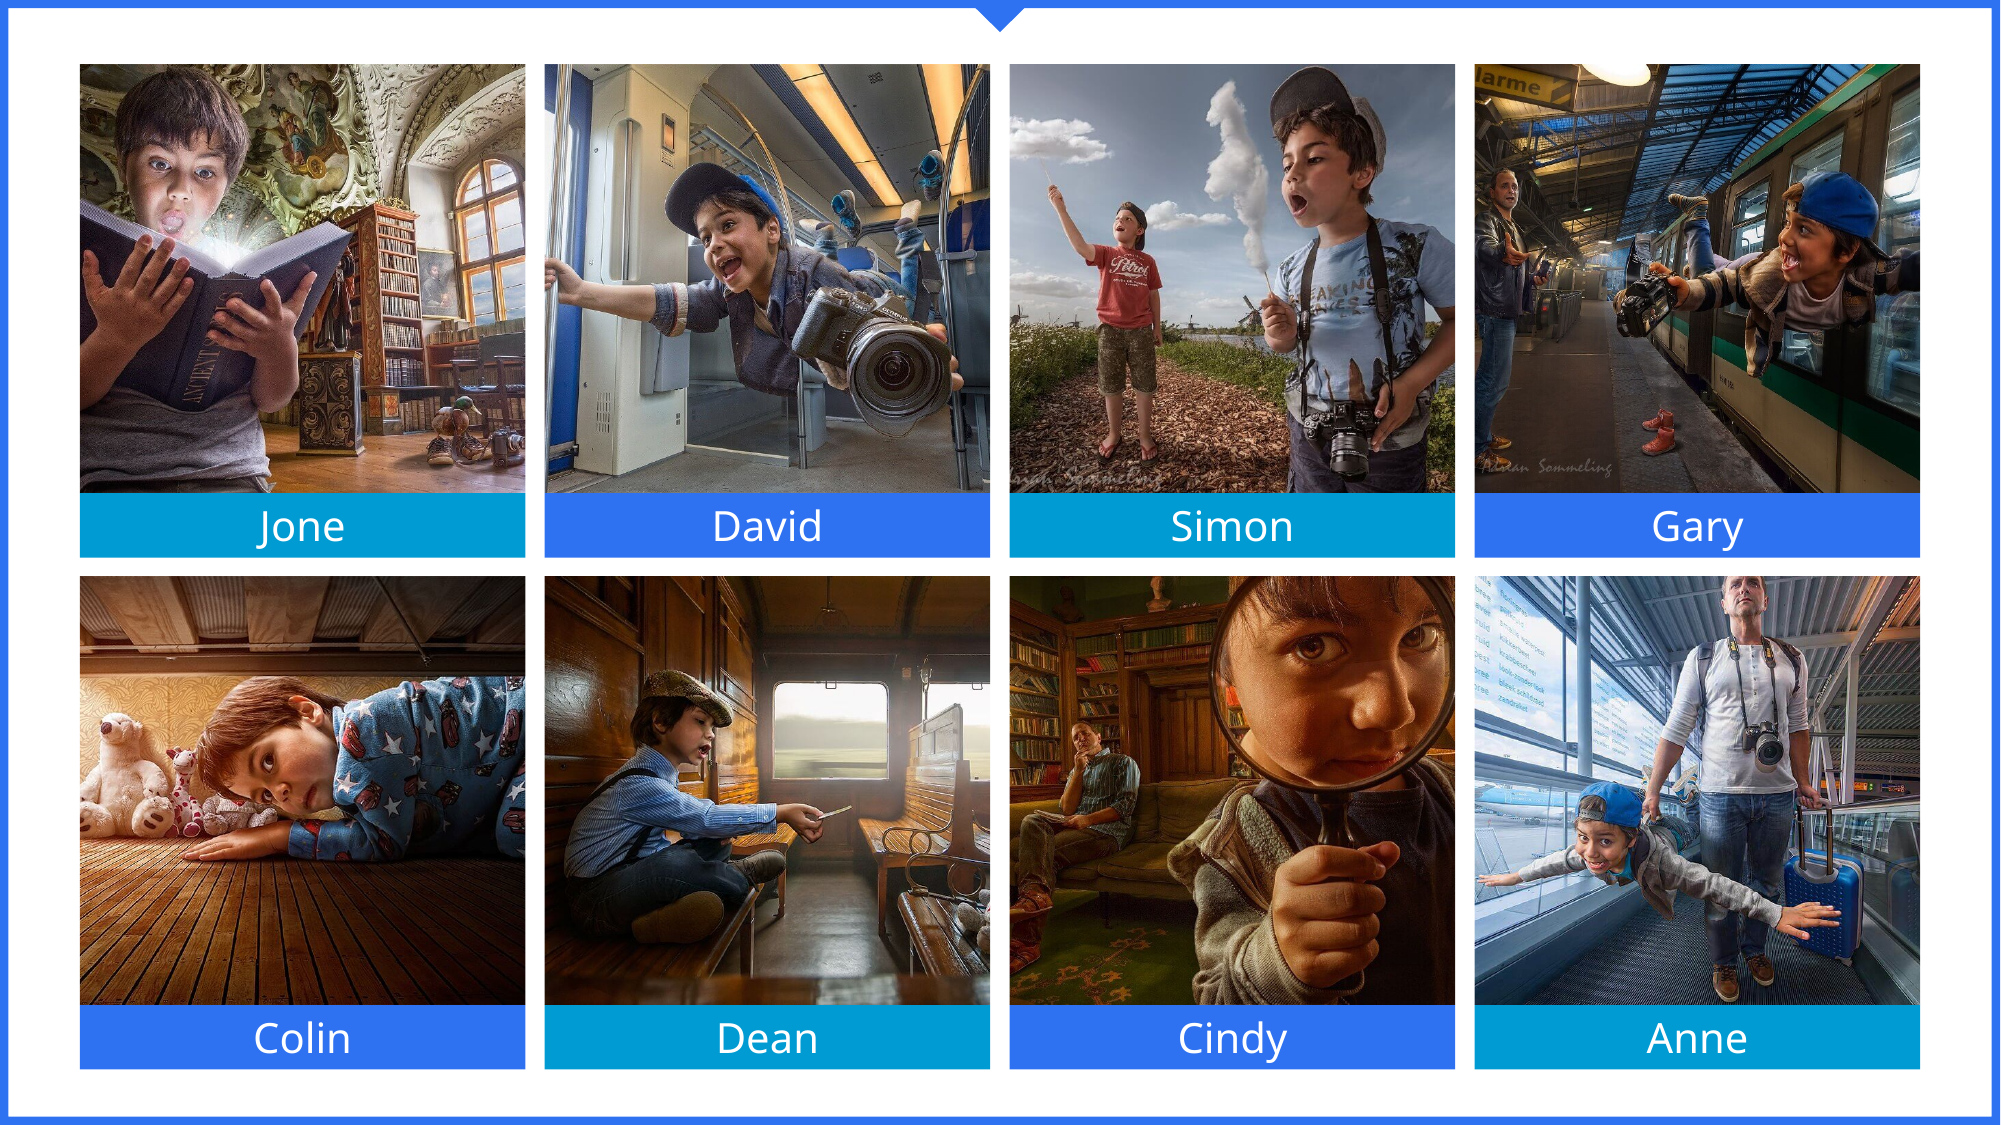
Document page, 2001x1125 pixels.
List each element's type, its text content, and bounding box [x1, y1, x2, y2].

text_box Cindy [1009, 1005, 1456, 1070]
picture [1009, 64, 1456, 492]
picture [1009, 576, 1456, 1005]
text_box David [544, 493, 991, 558]
text_box Jone [79, 493, 526, 558]
picture [1474, 576, 1921, 1004]
text_box Colin [79, 1005, 526, 1070]
text_box Dean [544, 1005, 991, 1070]
picture [544, 64, 991, 493]
picture [79, 64, 526, 492]
text_box Gary [1474, 493, 1921, 558]
picture [1474, 64, 1921, 493]
text_box Simon [1009, 493, 1456, 558]
text_box Anne [1474, 1005, 1921, 1070]
picture [79, 576, 526, 1005]
picture [544, 576, 991, 1004]
